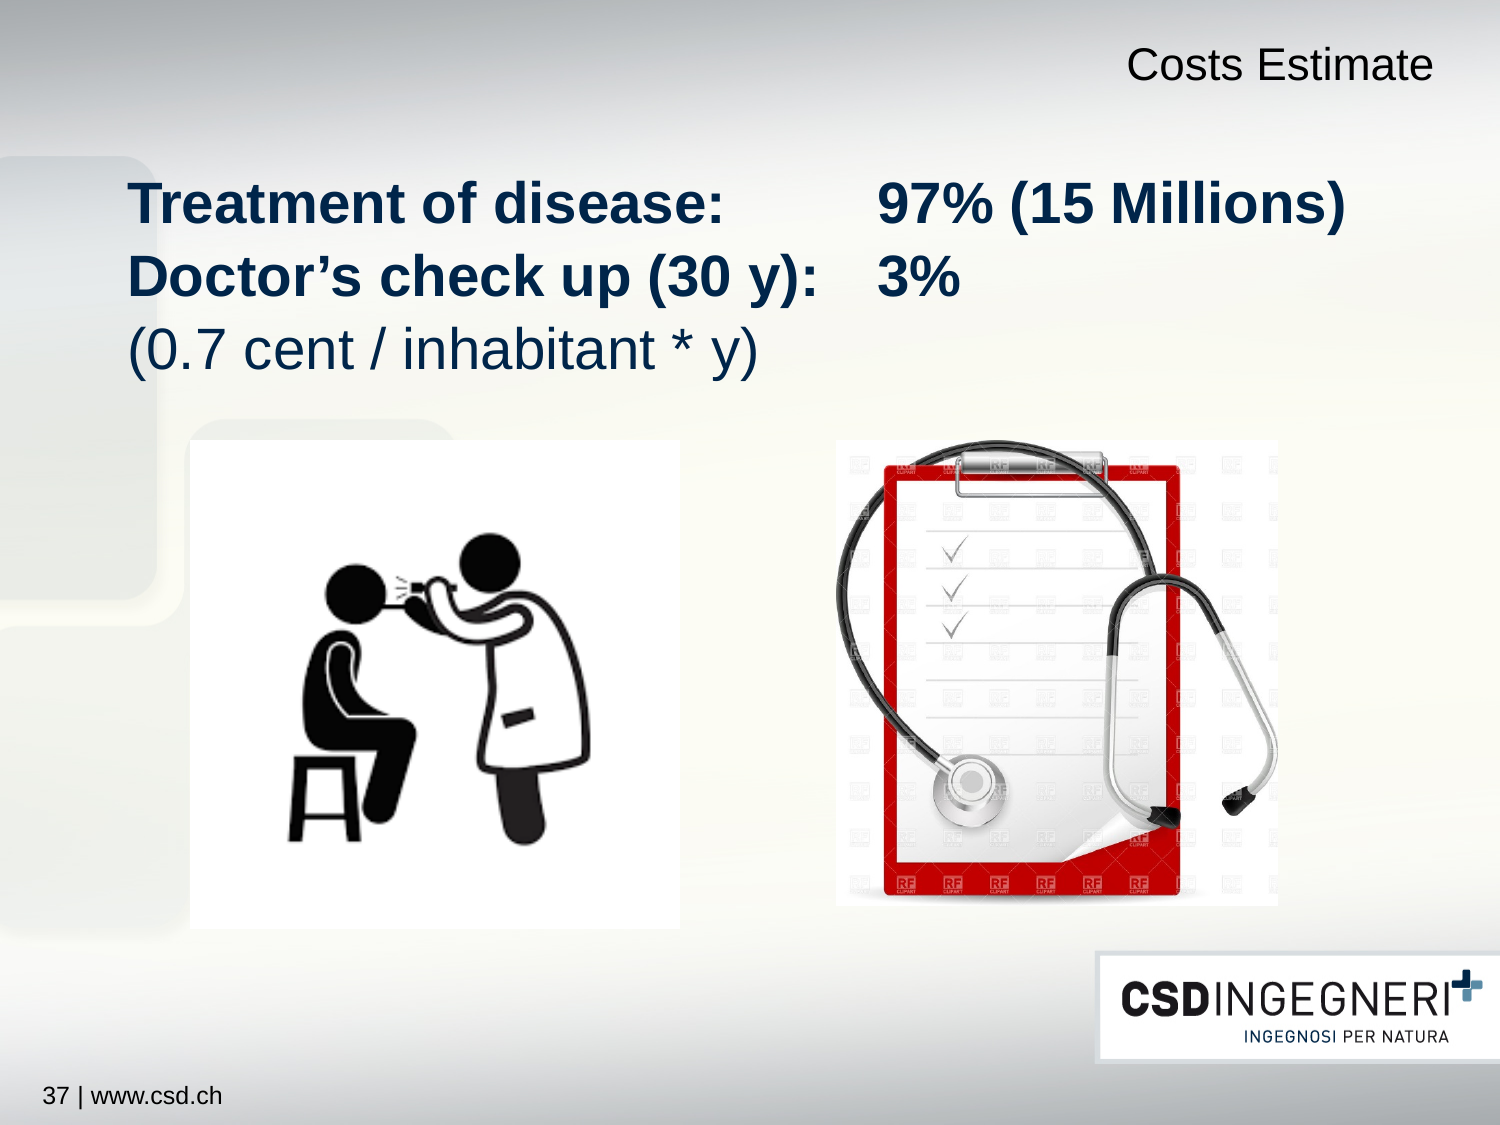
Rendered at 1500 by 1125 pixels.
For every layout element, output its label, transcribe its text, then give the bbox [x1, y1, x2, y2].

picture [0, 0, 1500, 1125]
list Treatment of disease: 97% (15 Millions) Doctor’s check up (30 y): 3% (0.7 cent / inhabitant * y) [112, 196, 1450, 917]
footer 37 | www.csd.ch [27, 1071, 1057, 1114]
title Costs Estimate [169, 27, 1450, 109]
